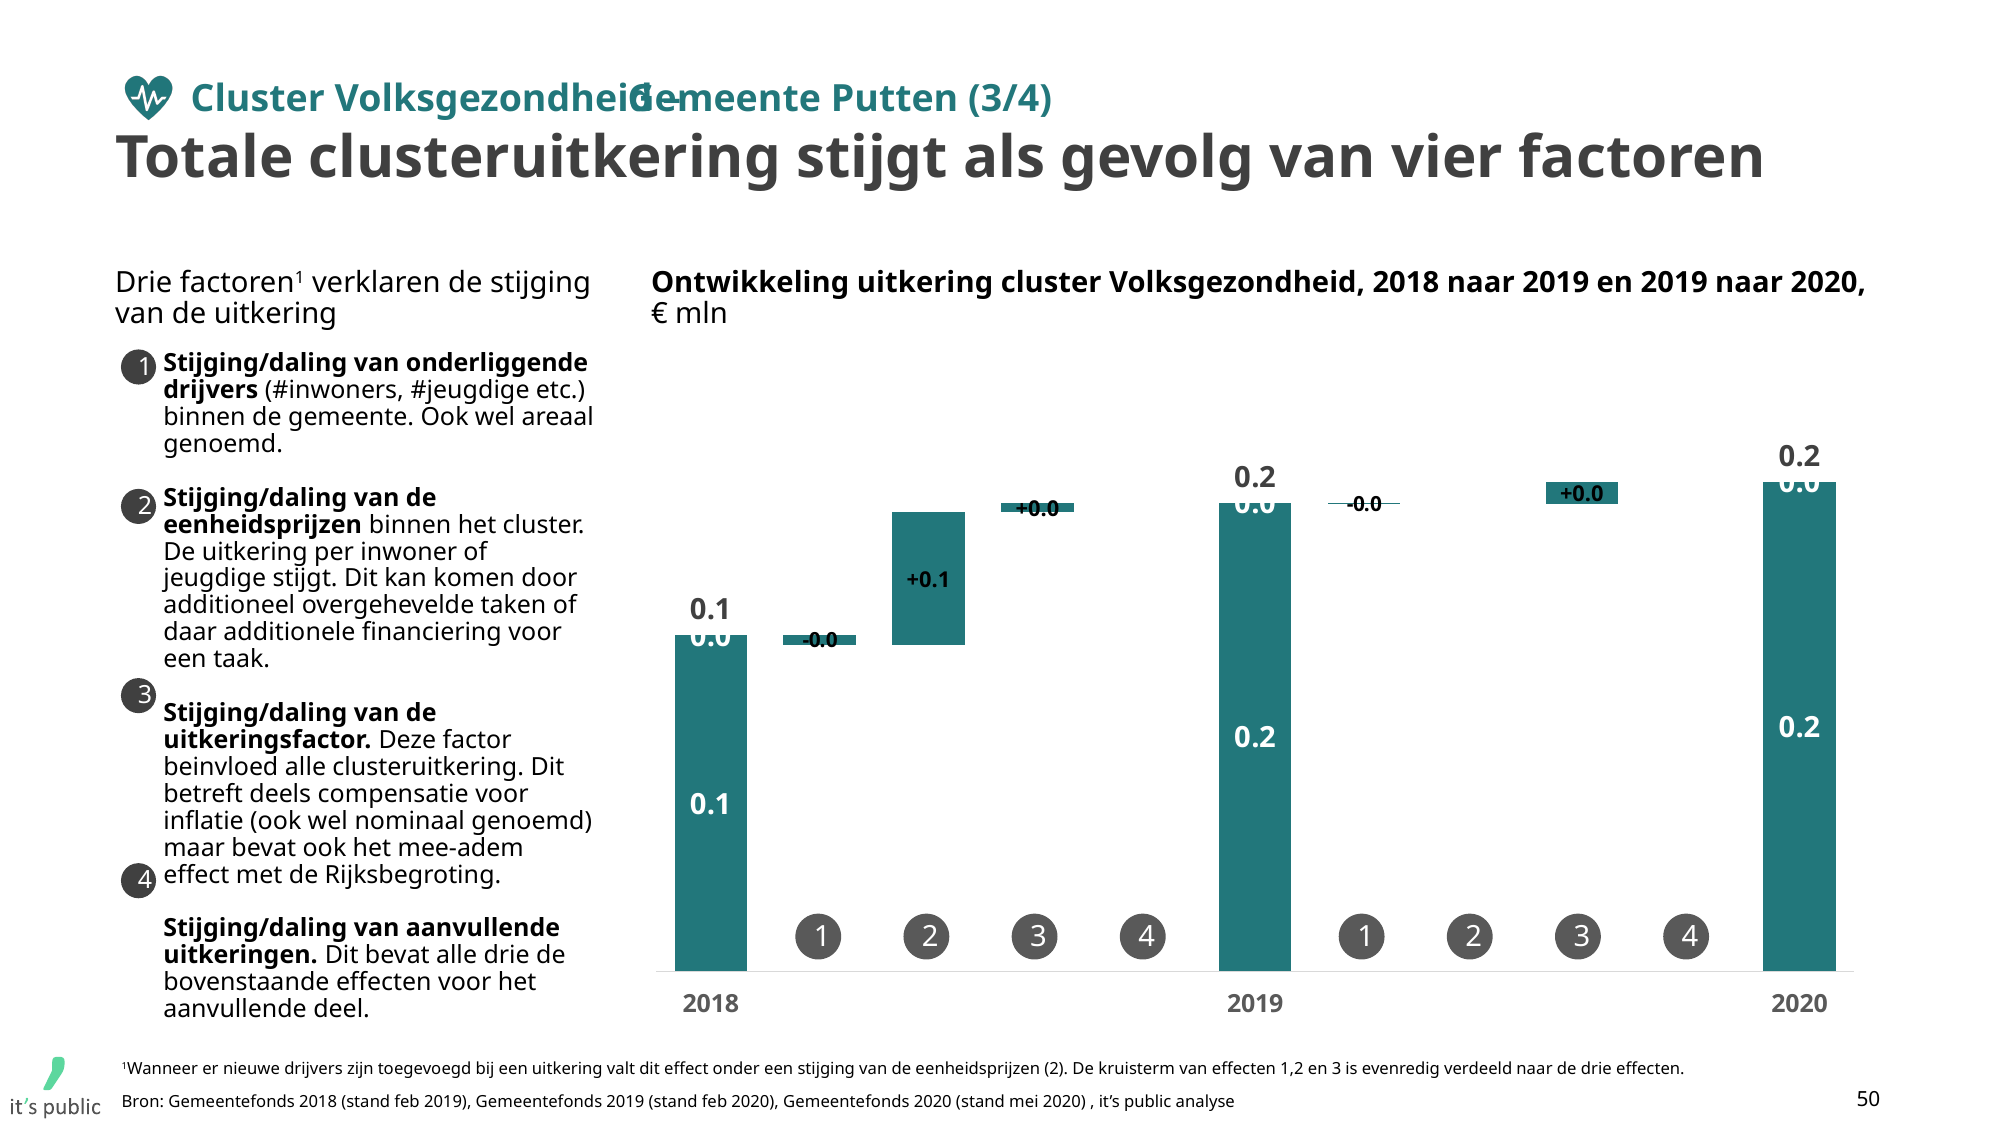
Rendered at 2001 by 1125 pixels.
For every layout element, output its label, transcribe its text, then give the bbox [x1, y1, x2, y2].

text_box 4 [120, 863, 157, 899]
list Ontwikkeling uitkering cluster Volksgezondheid, 2018 naar 2019 en 2019 naar 2020, € mln [645, 261, 1893, 302]
list 1Wanneer er nieuwe drijvers zijn toegevoegd bij een uitkering valt dit effect onder een stijging van de eenheidsprijzen (2). De kruisterm van effecten 1,2 en 3 is evenredig verdeeld naar de drie effecten. [115, 1054, 1724, 1081]
slide_number 50 [1724, 1085, 1892, 1113]
text_box Gemeente Putten (3/4) [621, 70, 2000, 126]
text_box 3 [120, 678, 157, 714]
text_box 2 [120, 488, 157, 524]
picture [115, 64, 182, 132]
text_box 1 [120, 349, 157, 385]
text_box Cluster Volksgezondheid – [185, 70, 621, 126]
list Drie factoren1 verklaren de stijging van de uitkering [109, 261, 622, 344]
text_box Bron: Gemeentefonds 2018 (stand feb 2019), Gemeentefonds 2019 (stand feb 2020), Gemeentefonds 2020 (stand mei 2020) , it’s public analyse [115, 1087, 1724, 1115]
text_box Totale clusteruitkering stijgt als gevolg van vier factoren [109, 126, 1892, 197]
chart [631, 315, 1880, 1036]
text_box Stijging/daling van onderliggende drijvers (#inwoners, #jeugdige etc.) binnen de gemeente. Ook wel areaal genoemd. Stijging/daling van de eenheidsprijzen binnen het cluster. De uitkering per inwoner of jeugdige stijgt. Dit kan komen door additioneel overgehevelde taken of daar additionele financiering voor een taak. Stijging/daling van de uitkeringsfactor. Deze factor beinvloed alle clusteruitkering. Dit betreft deels compensatie voor inflatie (ook wel nominaal genoemd) maar bevat ook het mee-adem effect met de Rijksbegroting. Stijging/daling van aanvullende uitkeringen. Dit bevat alle drie de bovenstaande effecten voor het aanvullende deel. [157, 344, 602, 832]
